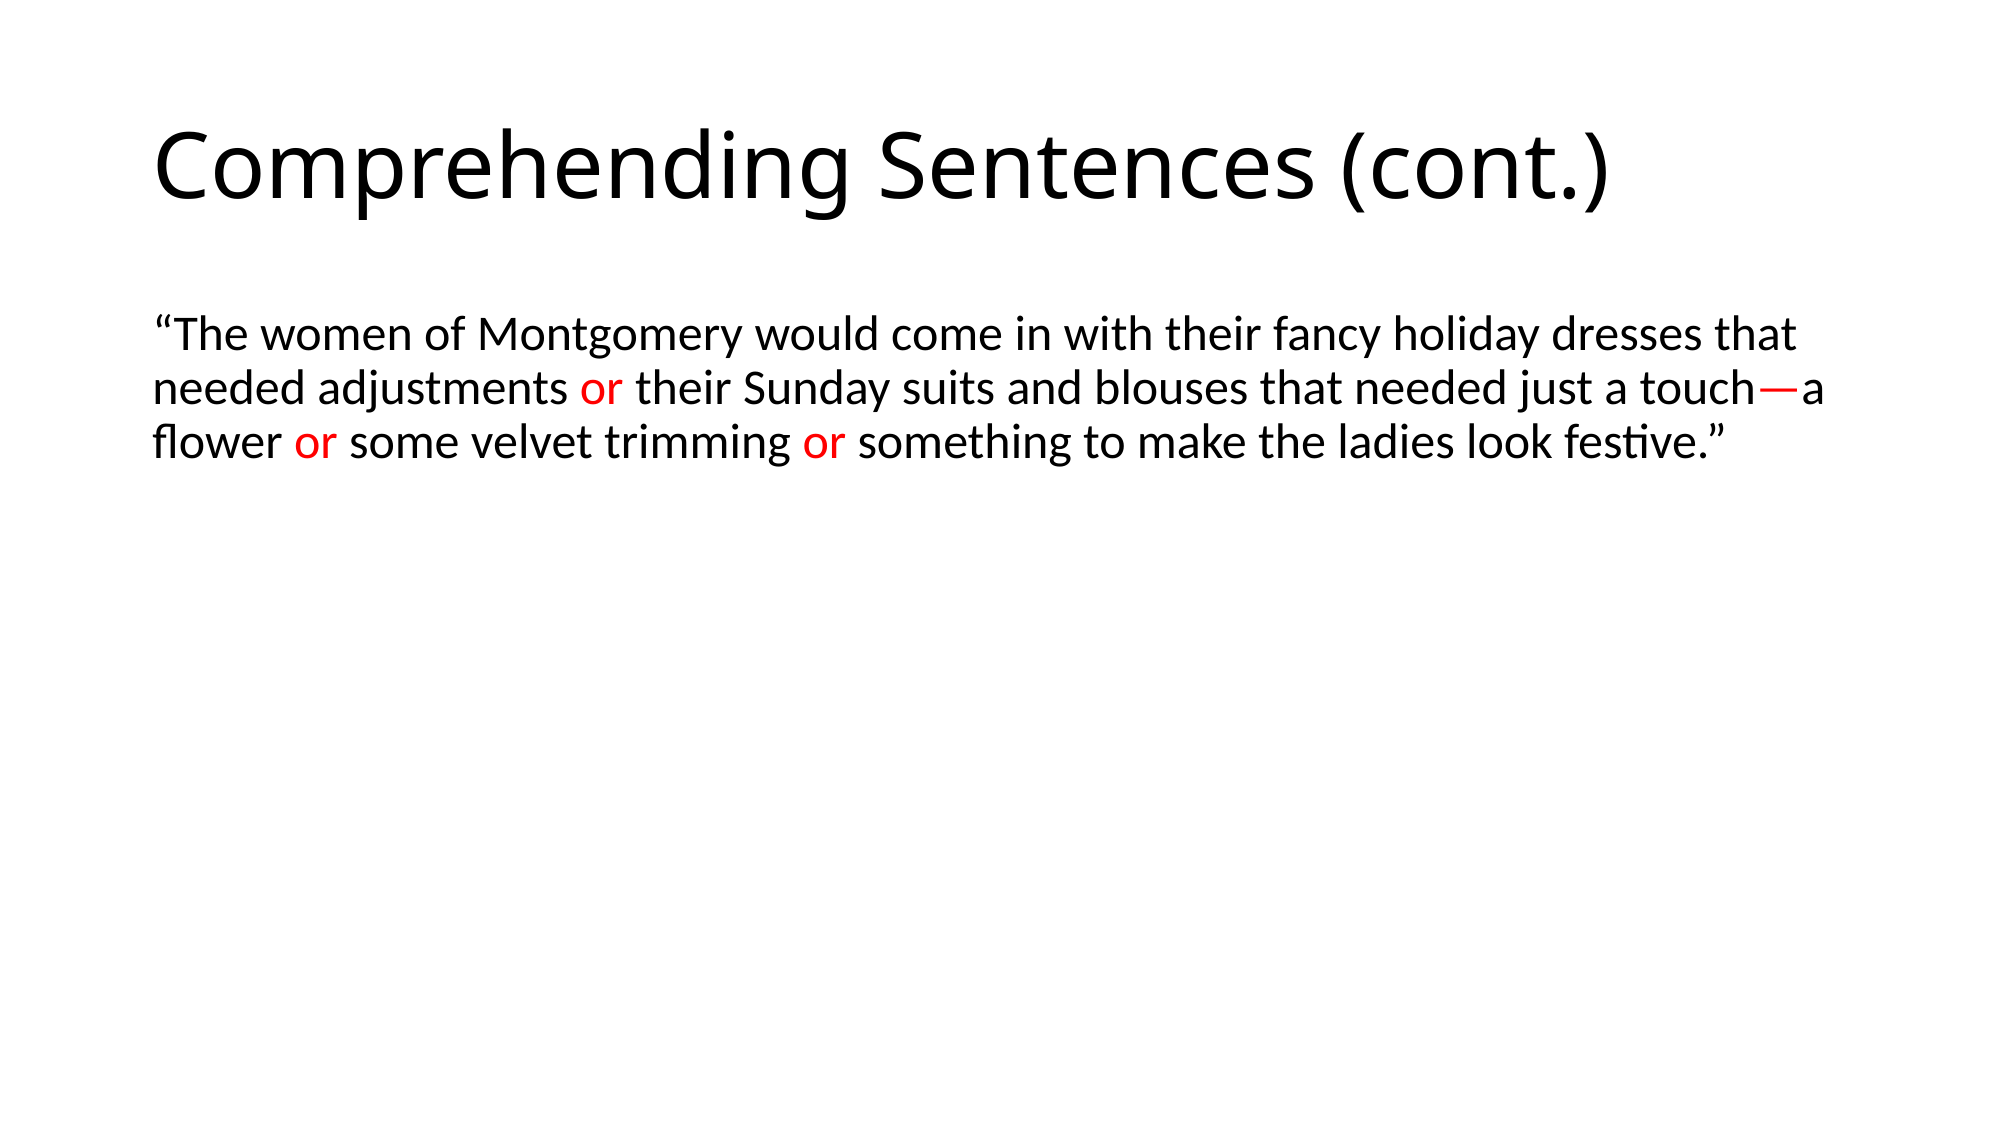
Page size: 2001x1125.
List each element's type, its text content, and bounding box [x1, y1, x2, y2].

list “The women of Montgomery would come in with their fancy holiday dresses that needed adjustments or their Sunday suits and blouses that needed just a touch—a flower or some velvet trimming or something to make the ladies look festive.” [137, 299, 1863, 1014]
title Comprehending Sentences (cont.) [137, 59, 1863, 278]
